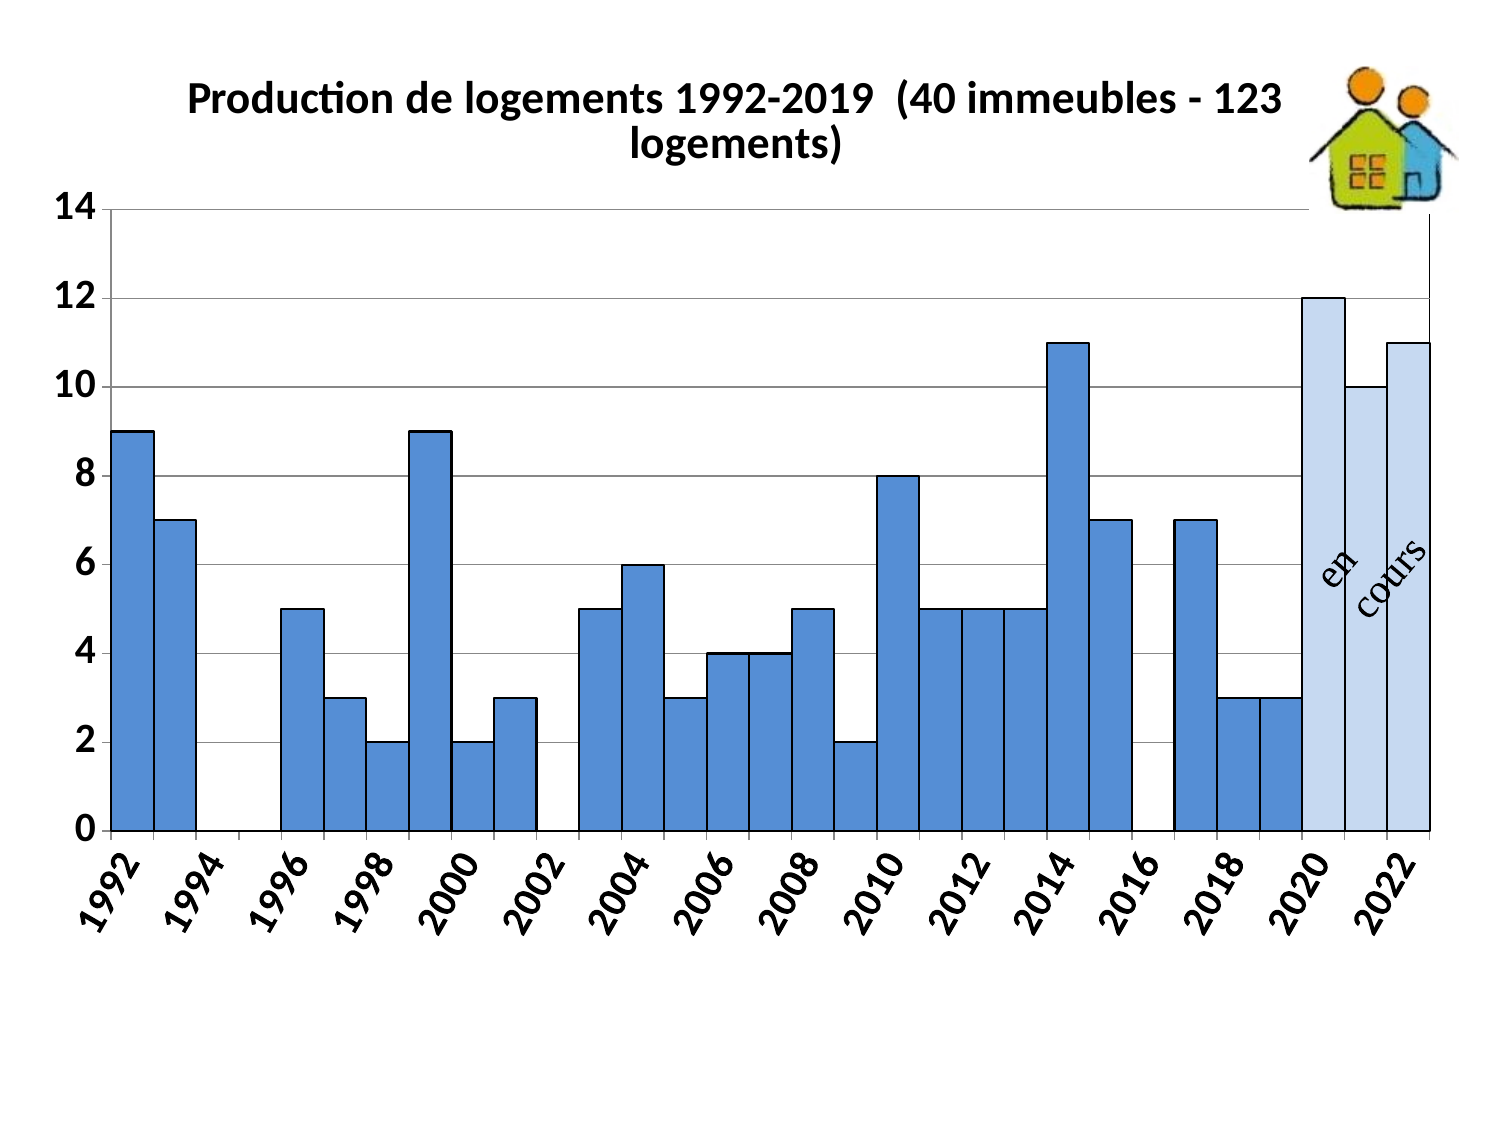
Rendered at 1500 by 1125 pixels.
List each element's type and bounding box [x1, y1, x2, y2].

chart [29, 42, 1459, 1098]
